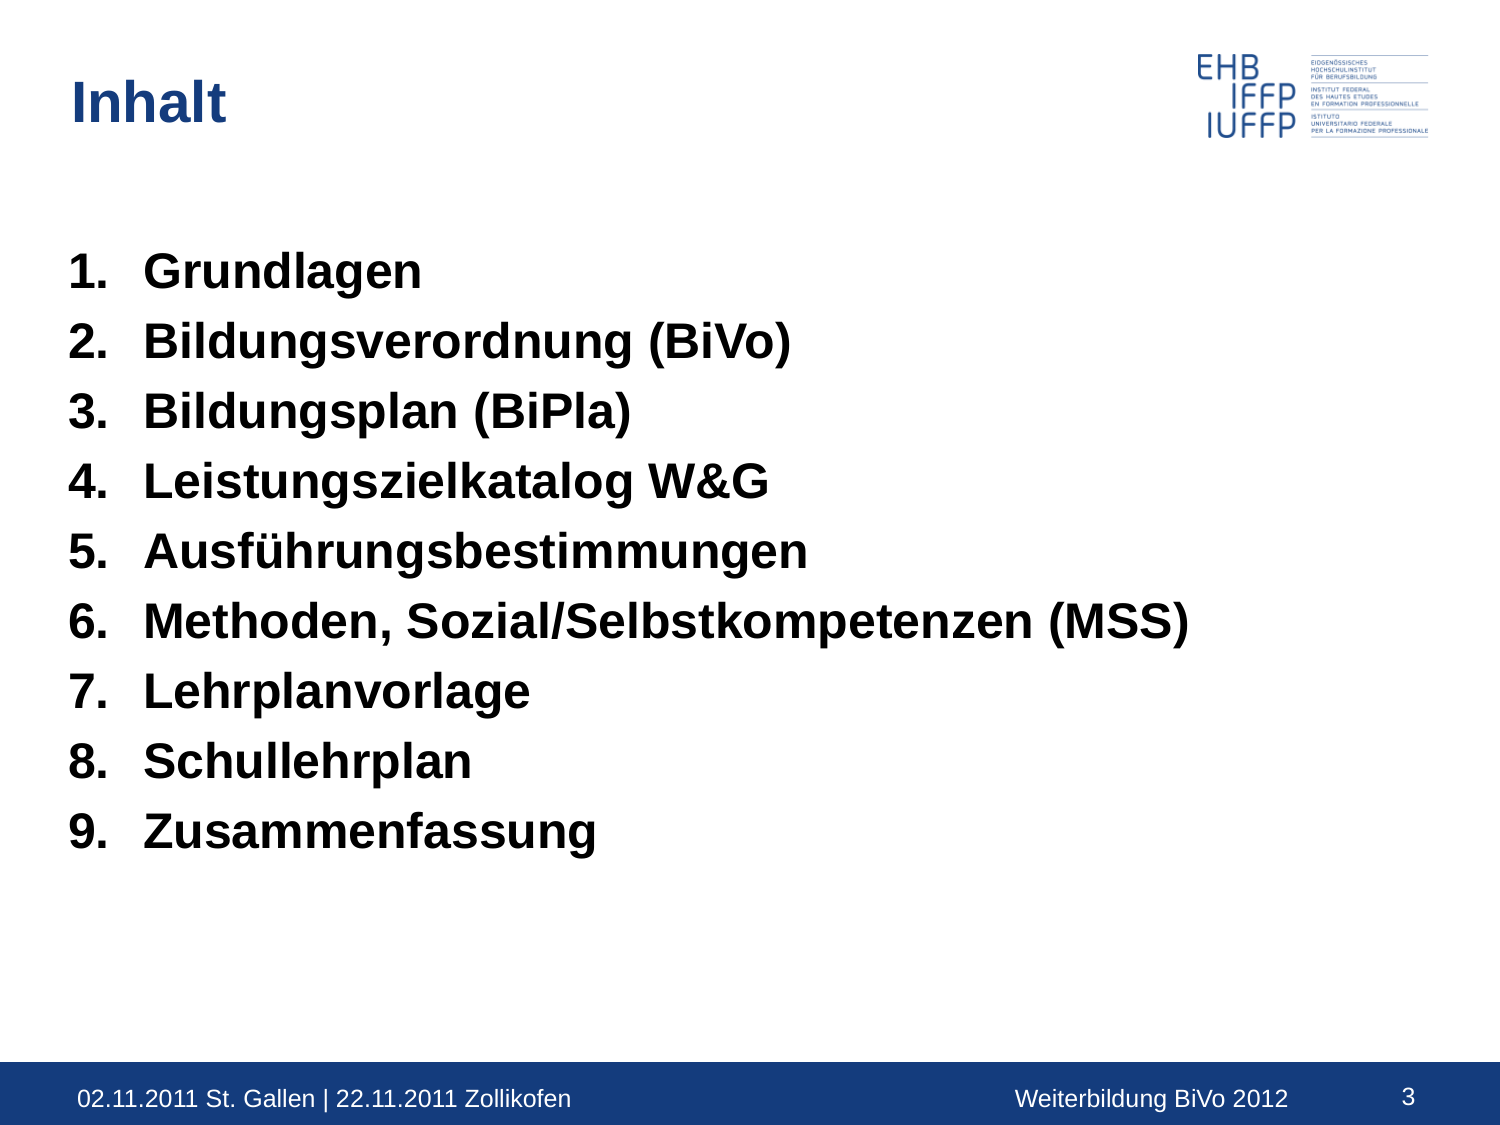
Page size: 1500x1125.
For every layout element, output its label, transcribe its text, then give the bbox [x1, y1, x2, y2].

list Grundlagen Bildungsverordnung (BiVo) Bildungsplan (BiPla) Leistungszielkatalog W&G Ausführungsbestimmungen Methoden, Sozial/Selbstkompetenzen (MSS) Lehrplanvorlage Schullehrplan Zusammenfassung [53, 231, 1420, 988]
title Inhalt [56, 56, 1152, 197]
picture [1198, 54, 1429, 138]
